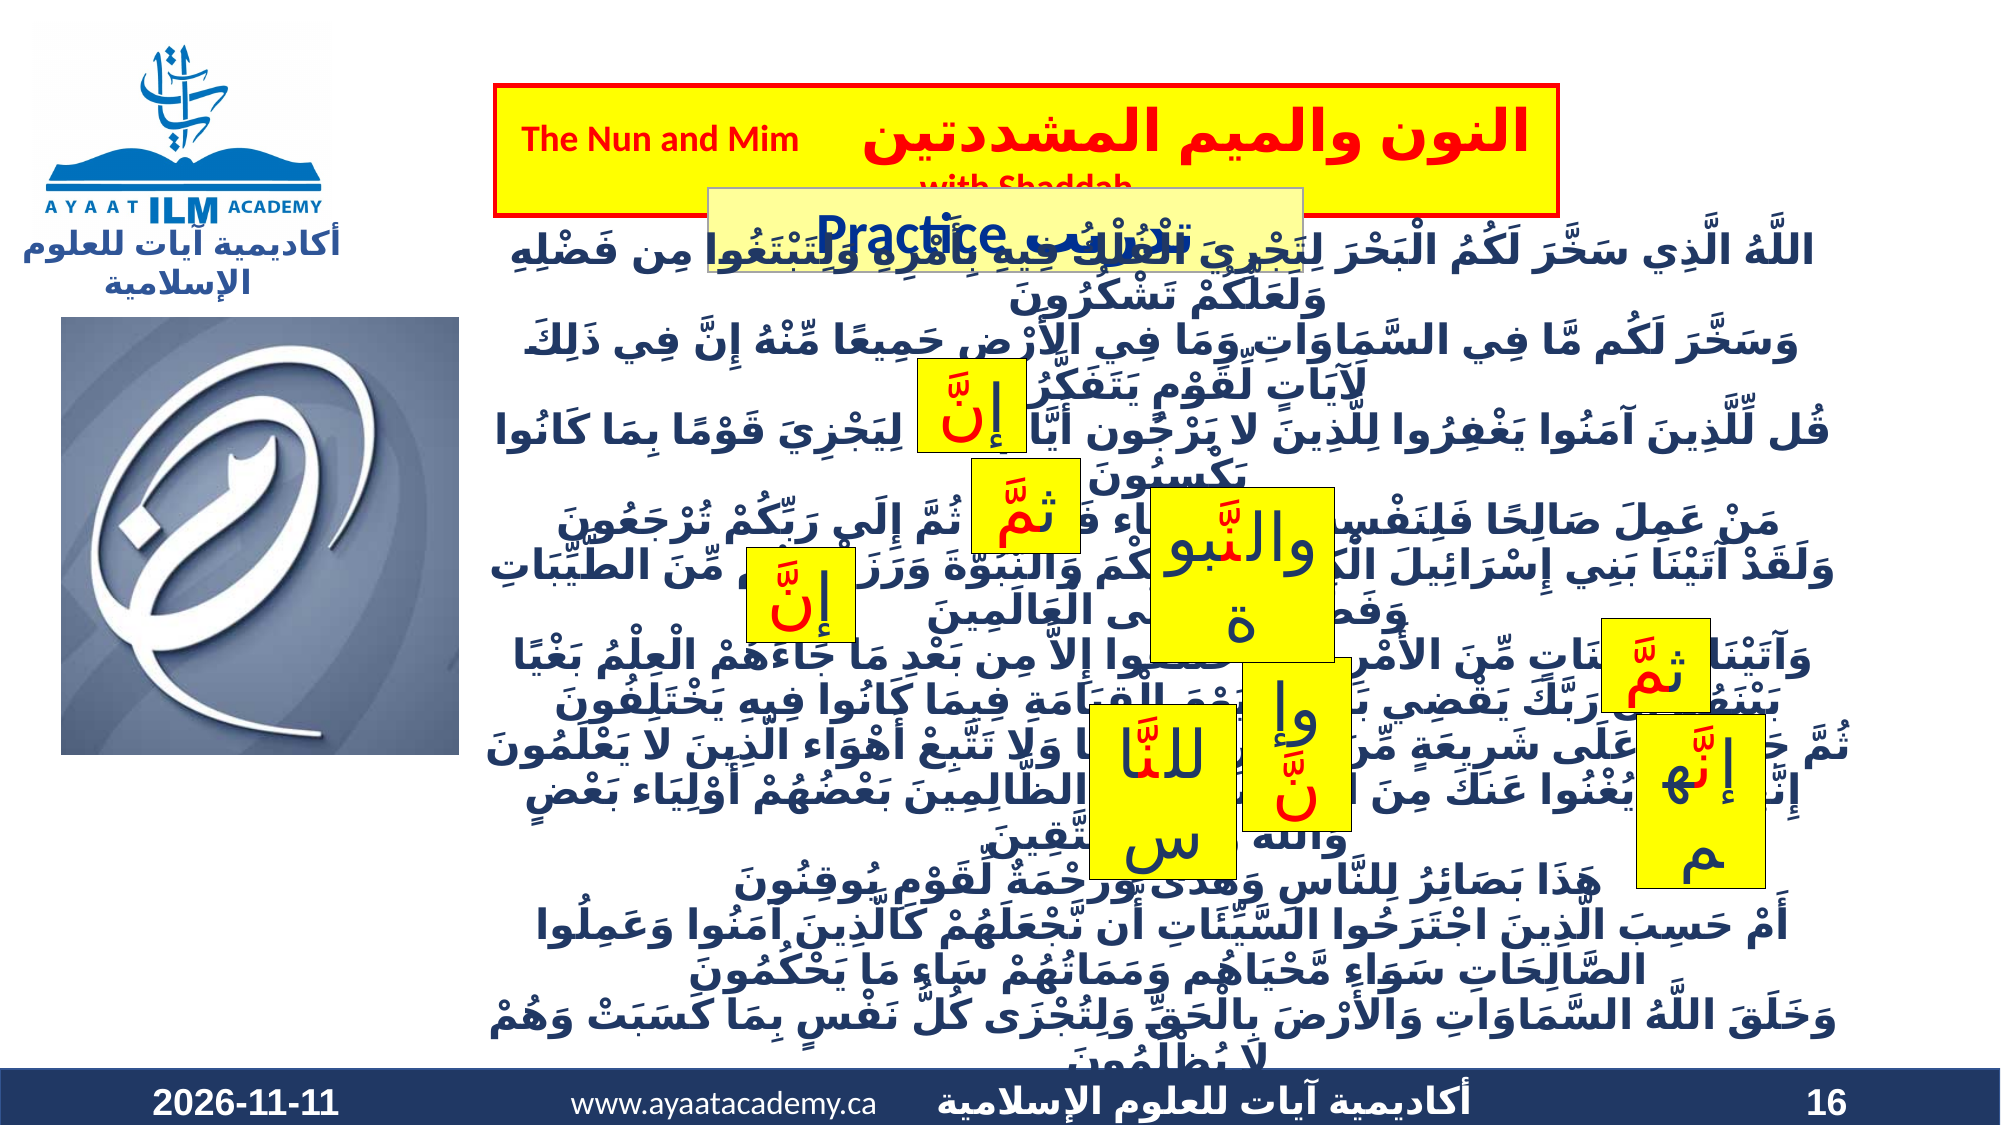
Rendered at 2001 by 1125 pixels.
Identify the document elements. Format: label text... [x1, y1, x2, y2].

picture [32, 21, 332, 241]
text_box وإنَّ [1242, 657, 1352, 832]
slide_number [137, 1070, 588, 1125]
text_box إنَّهم [1636, 714, 1766, 889]
text_box ثمَّ [971, 458, 1081, 554]
title اللَّهُ الَّذِي سَخَّرَ لَكُمُ الْبَحْرَ لِتَجْرِيَ الْفُلْكُ فِيهِ بِأَمْرِهِ وَلِتَبْتَغُوا مِن فَضْلِهِ وَلَعَلَّكُمْ تَشْكُرُونَ وَسَخَّرَ لَكُم مَّا فِي السَّمَاوَاتِ وَمَا فِي الأَرْضِ جَمِيعًا مِّنْهُ إِنَّ فِي ذَلِكَ لَآيَاتٍ لِّقَوْمٍ يَتَفَكَّرُونَ قُل لِّلَّذِينَ آمَنُوا يَغْفِرُوا لِلَّذِينَ لا يَرْجُون أَيَّامَ اللَّهِ لِيَجْزِيَ قَوْمًا بِمَا كَانُوا يَكْسِبُونَ مَنْ عَمِلَ صَالِحًا فَلِنَفْسِهِ وَمَنْ أَسَاء فَعَلَيْهَا ثُمَّ إِلَى رَبِّكُمْ تُرْجَعُونَ وَلَقَدْ آتَيْنَا بَنِي إِسْرَائِيلَ الْكِتَابَ وَالْحُكْمَ وَالنُّبُوَّةَ وَرَزَقْنَاهُم مِّنَ الطَّيِّبَاتِ وَفَضَّلْنَاهُمْ عَلَى الْعَالَمِينَ وَآتَيْنَاهُم بَيِّنَاتٍ مِّنَ الأَمْرِ فَمَا اخْتَلَفُوا إِلاَّ مِن بَعْدِ مَا جَاءَهُمْ الْعِلْمُ بَغْيًا بَيْنَهُمْ إِنَّ رَبَّكَ يَقْضِي بَيْنَهُمْ يَوْمَ الْقِيَامَةِ فِيمَا كَانُوا فِيهِ يَخْتَلِفُونَ ثُمَّ جَعَلْنَاكَ عَلَى شَرِيعَةٍ مِّنَ الأَمْرِ فَاتَّبِعْهَا وَلا تَتَّبِعْ أَهْوَاء الَّذِينَ لا يَعْلَمُونَ إِنَّهُمْ لَن يُغْنُوا عَنكَ مِنَ اللَّهِ شَيْئًا وَإِنَّ الظَّالِمِينَ بَعْضُهُمْ أَوْلِيَاء بَعْضٍ وَاللَّهُ وَلِيُّ الْمُتَّقِينَ هَذَا بَصَائِرُ لِلنَّاسِ وَهُدًى وَرَحْمَةٌ لِّقَوْمِ يُوقِنُونَ أَمْ حَسِبَ الَّذِينَ اجْتَرَحُوا السَّيِّئَاتِ أَّن نَّجْعَلَهُمْ كَالَّذِينَ آمَنُوا وَعَمِلُوا الصَّالِحَاتِ سَوَاء مَّحْيَاهُم وَمَمَاتُهُمْ سَاء مَا يَحْكُمُونَ وَخَلَقَ اللَّهُ السَّمَاوَاتِ وَالأَرْضَ بِالْحَقِّ وَلِتُجْزَى كُلُّ نَفْسٍ بِمَا كَسَبَتْ وَهُمْ لا يُظْلَمُونَ [458, 272, 1868, 1039]
slide_number 16 [1412, 1070, 1863, 1125]
text_box ثمَّ [1601, 618, 1711, 713]
text_box إنَّ [746, 547, 856, 643]
picture [60, 317, 459, 755]
text_box للنَّاس [1089, 704, 1237, 880]
text_box إنَّ [917, 358, 1027, 453]
text_box والنَّبوة [1150, 487, 1335, 663]
text_box تدريب Practice [707, 187, 1304, 272]
text_box النون والميم المشددتين The Nun and Mim with Shaddah [494, 85, 1558, 216]
